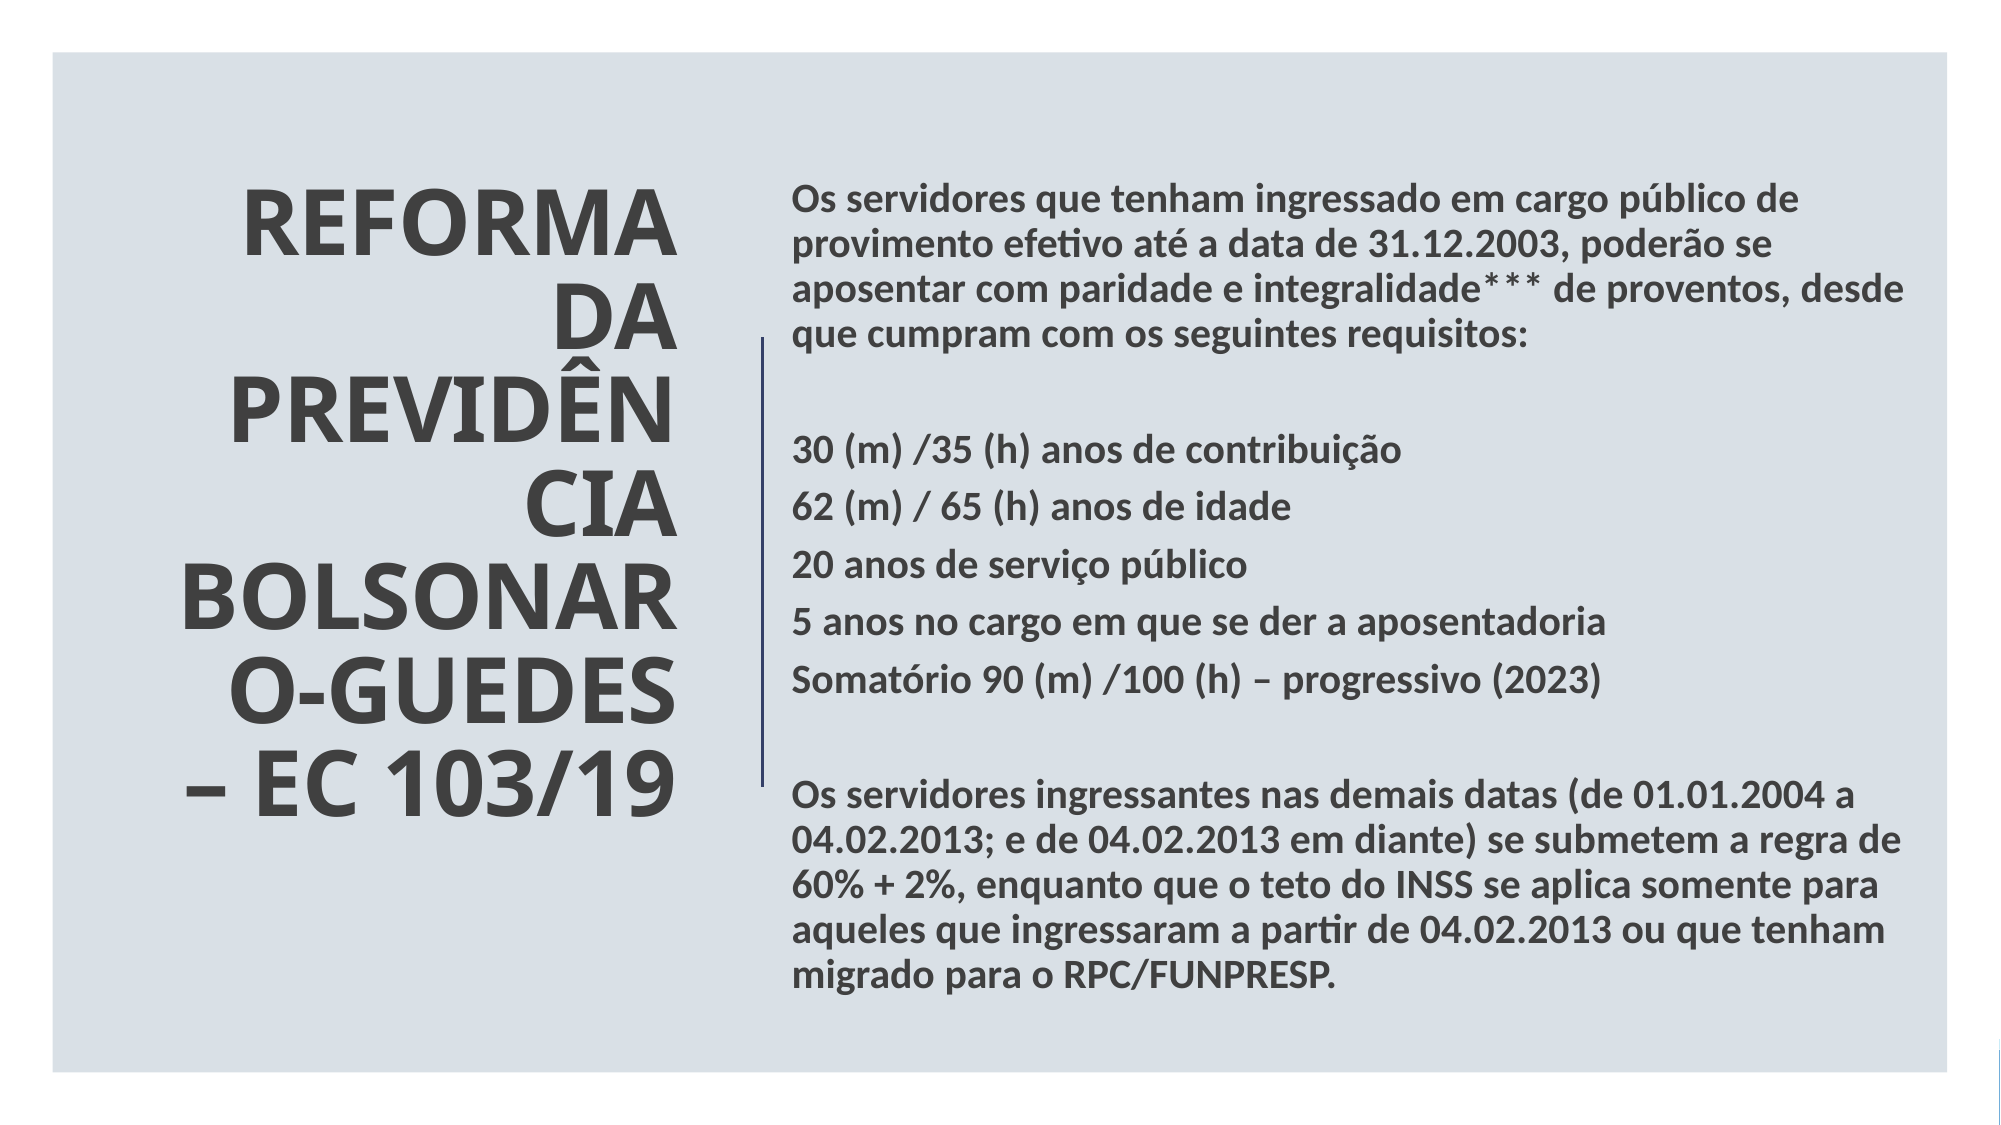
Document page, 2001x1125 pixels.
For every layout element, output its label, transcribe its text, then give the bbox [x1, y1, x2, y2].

title REFORMA DA PREVIDÊNCIA BOLSONARO-GUEDES – EC 103/19 [158, 158, 693, 969]
text_box [51, 51, 776, 1074]
text_box [0, 0, 2000, 1125]
list Os servidores que tenham ingressado em cargo público de provimento efetivo até a data de 31.12.2003, poderão se aposentar com paridade e integralidade*** de proventos, desde que cumpram com os seguintes requisitos: 30 (m) /35 (h) anos de contribuição 62 (m) / 65 (h) anos de idade 20 anos de serviço público 5 anos no cargo em que se der a aposentadoria Somatório 90 (m) /100 (h) – progressivo (2023) Os servidores ingressantes nas demais datas (de 01.01.2004 a 04.02.2013; e de 04.02.2013 em diante) se submetem a regra de 60% + 2%, enquanto que o teto do INSS se aplica somente para aqueles que ingressaram a partir de 04.02.2013 ou que tenham migrado para o RPC/FUNPRESP. [776, 39, 1948, 1125]
